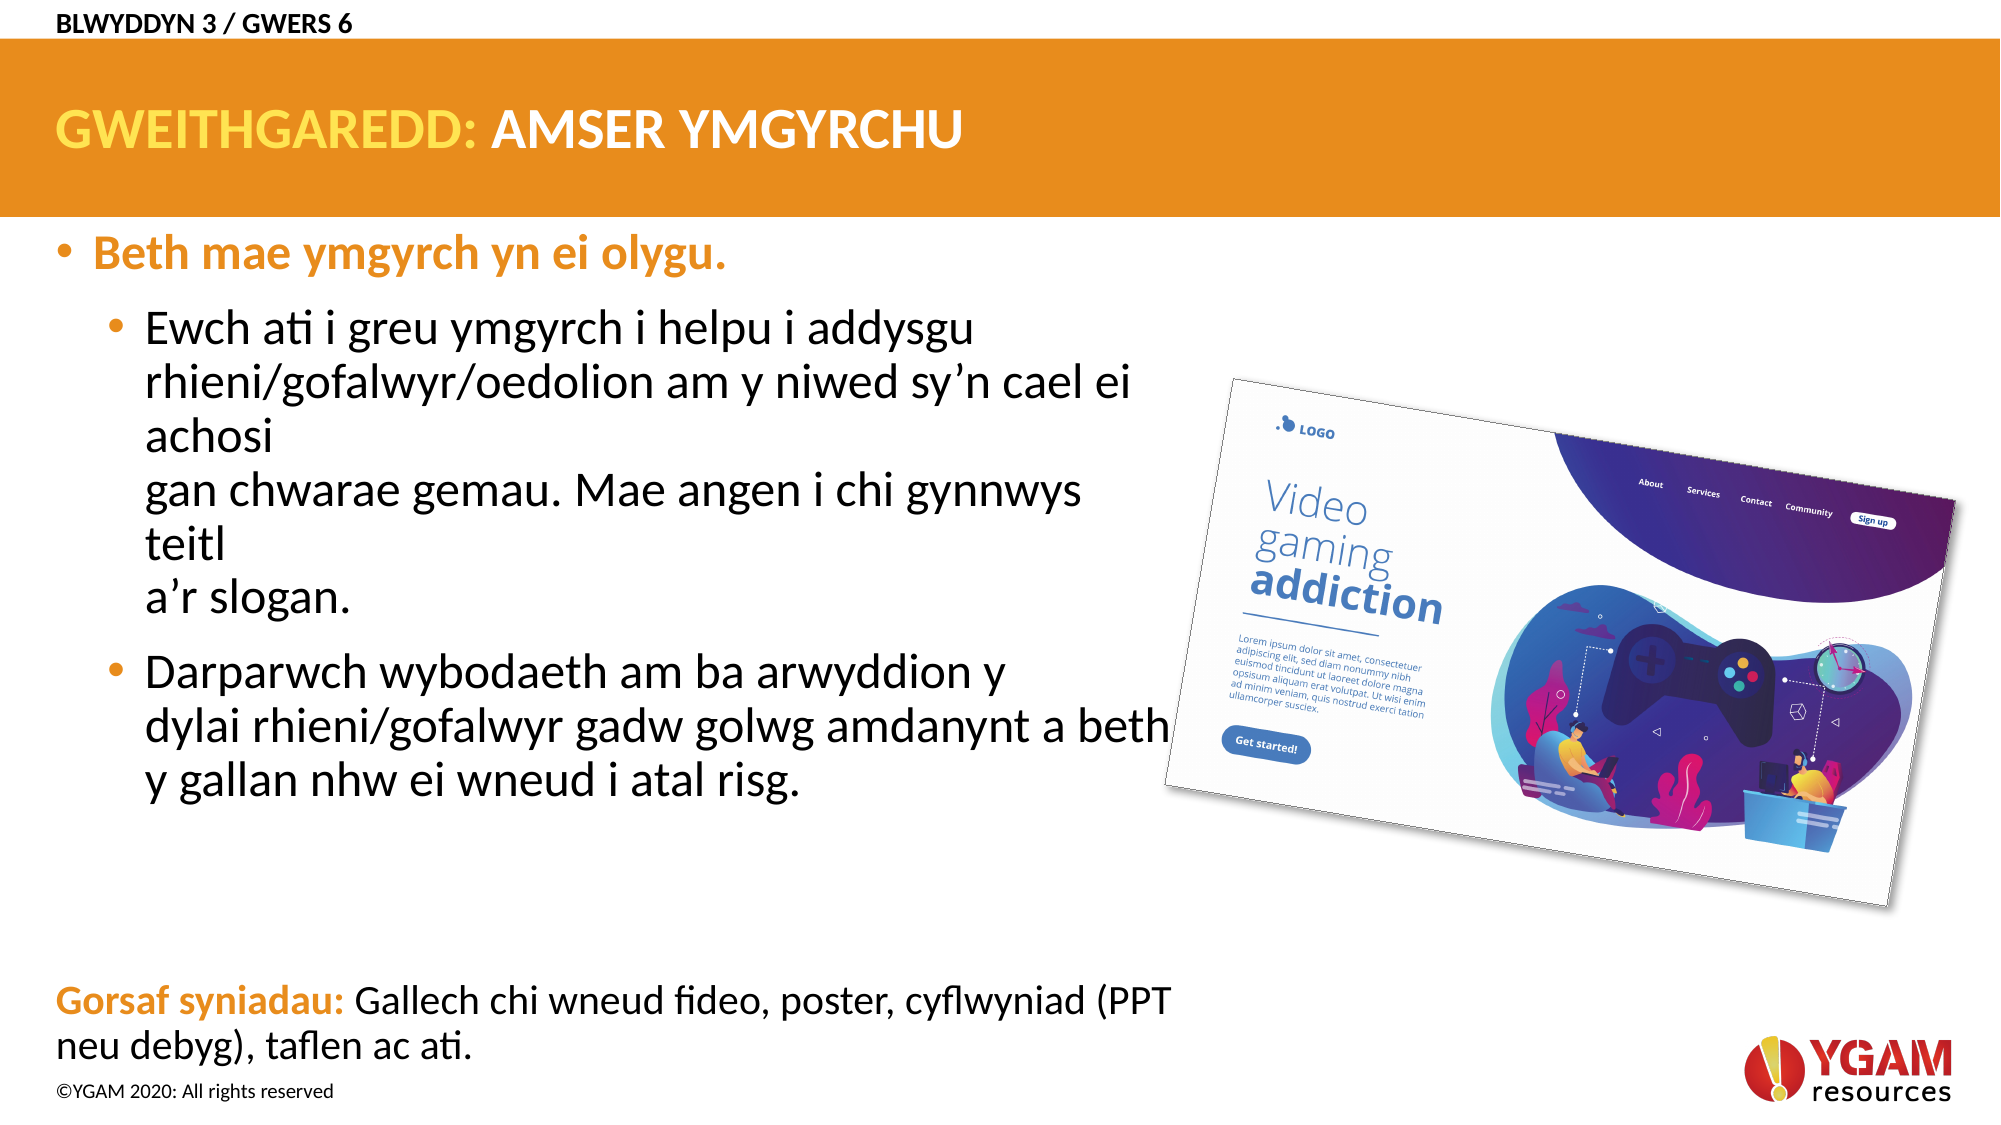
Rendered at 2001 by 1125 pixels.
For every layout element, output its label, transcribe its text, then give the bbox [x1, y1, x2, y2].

list BLWYDDYN 3 / GWERS 6 [40, 0, 920, 57]
list Beth mae ymgyrch yn ei olygu. Ewch ati i greu ymgyrch i helpu i addysgu rhieni/gofalwyr/oedolion am y niwed sy’n cael ei achosi gan chwarae gemau. Mae angen i chi gynnwys teitl a’r slogan. Darparwch wybodaeth am ba arwyddion y dylai rhieni/gofalwyr gadw golwg amdanynt a beth y gallan nhw ei wneud i atal risg. Gorsaf syniadau: Gallech chi wneud fideo, poster, cyflwyniad (PPT neu debyg), taflen ac ati. [40, 218, 1188, 956]
title GWEITHGAREDD: AMSER YMGYRCHU [40, 40, 1956, 219]
picture [1166, 379, 1955, 907]
picture [1739, 1033, 1956, 1108]
